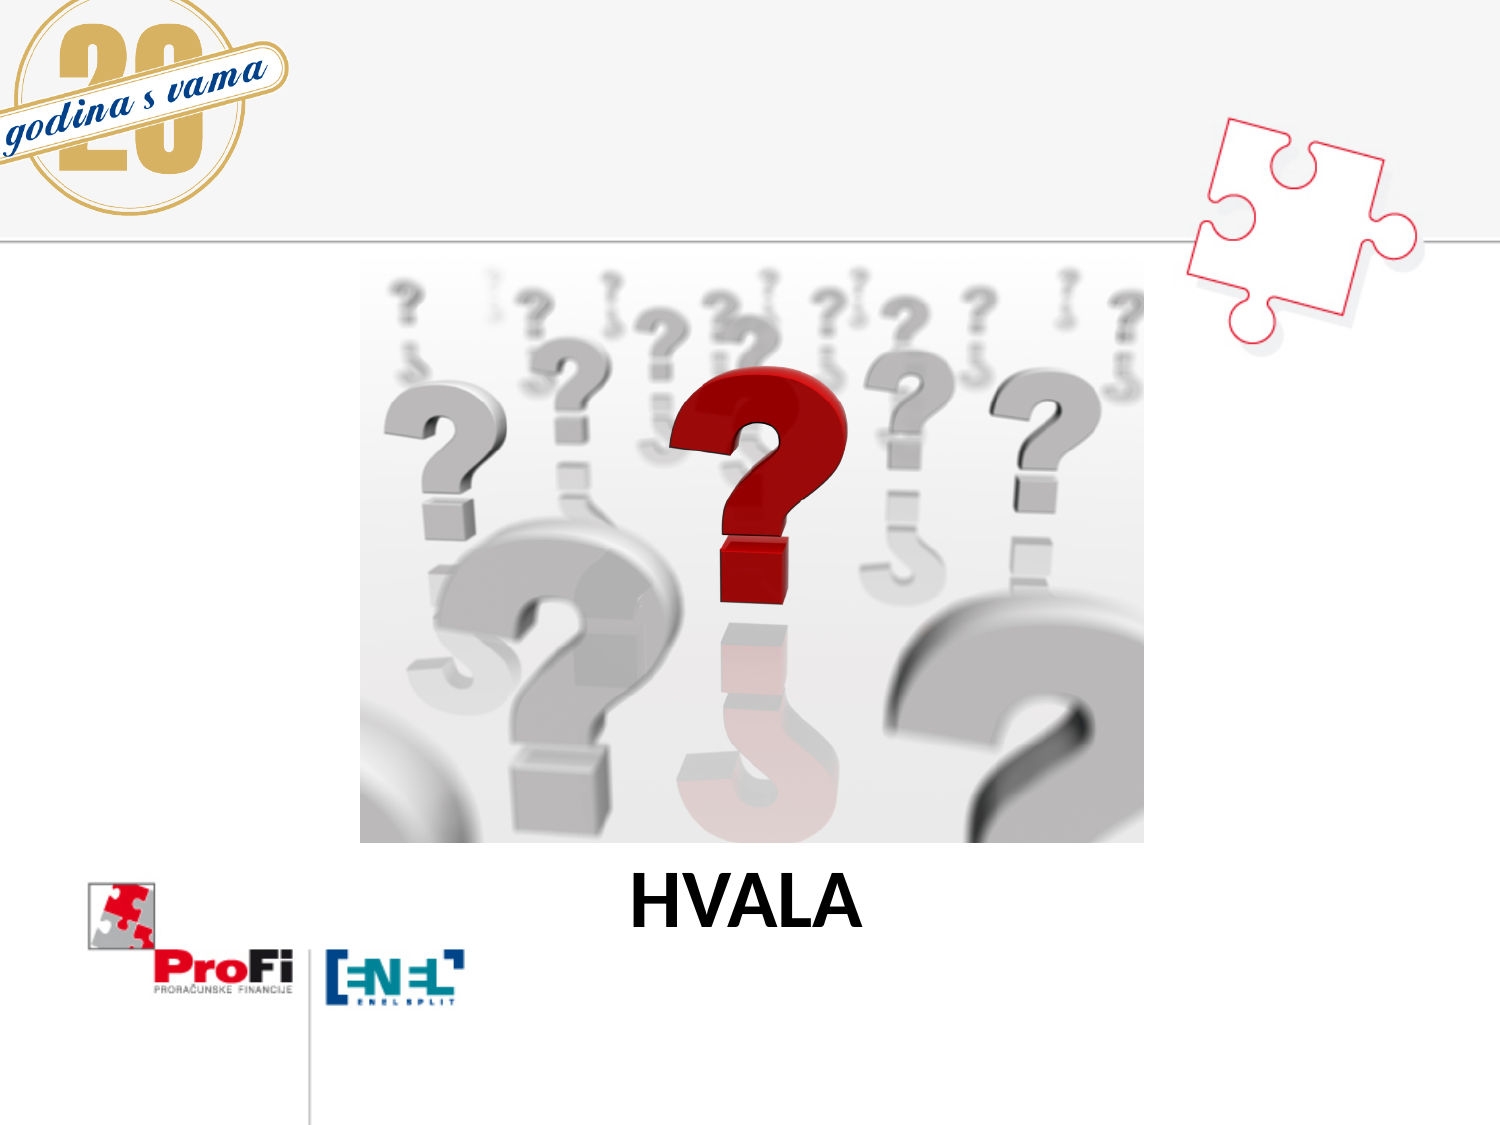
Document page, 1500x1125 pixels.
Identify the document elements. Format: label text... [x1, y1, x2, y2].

picture [0, 0, 1500, 1125]
title Hvala [118, 836, 1394, 965]
